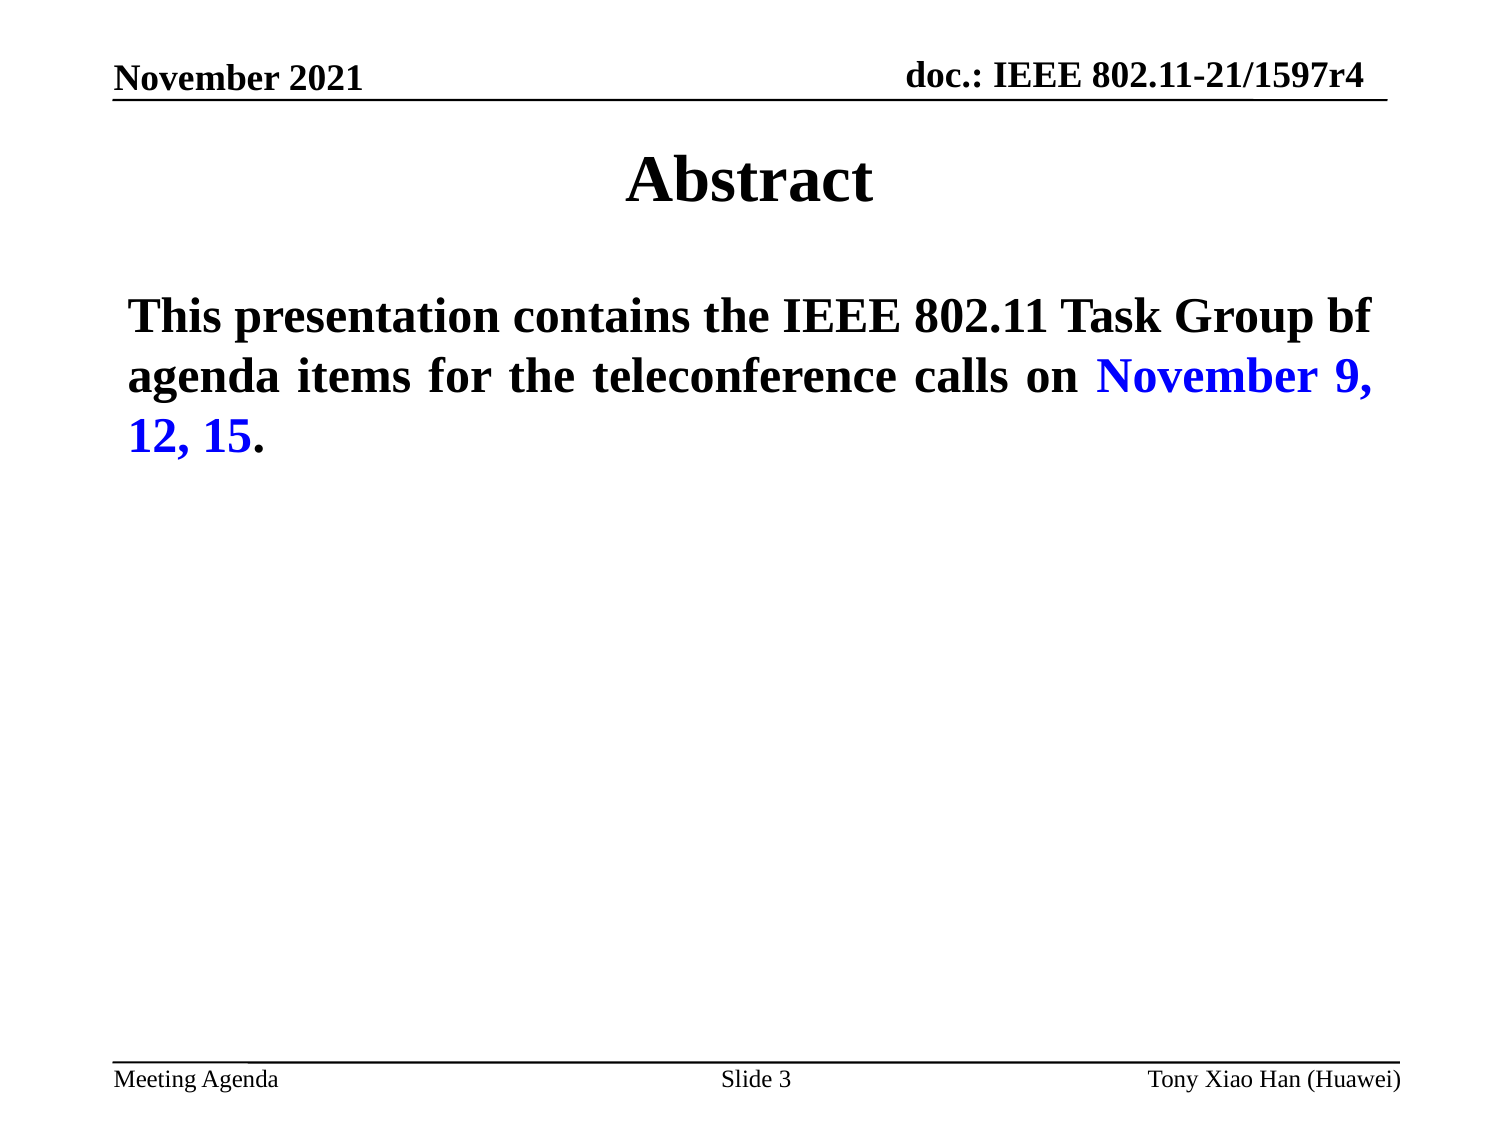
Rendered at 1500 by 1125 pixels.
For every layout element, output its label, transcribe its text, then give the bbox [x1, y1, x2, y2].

text_box Abstract [112, 87, 1388, 263]
footer Tony Xiao Han (Huawei) [999, 1061, 1402, 1093]
text_box This presentation contains the IEEE 802.11 Task Group bf agenda items for the teleconference calls on November 9, 12, 15. [112, 274, 1388, 950]
slide_number Slide 3 [712, 1061, 800, 1093]
